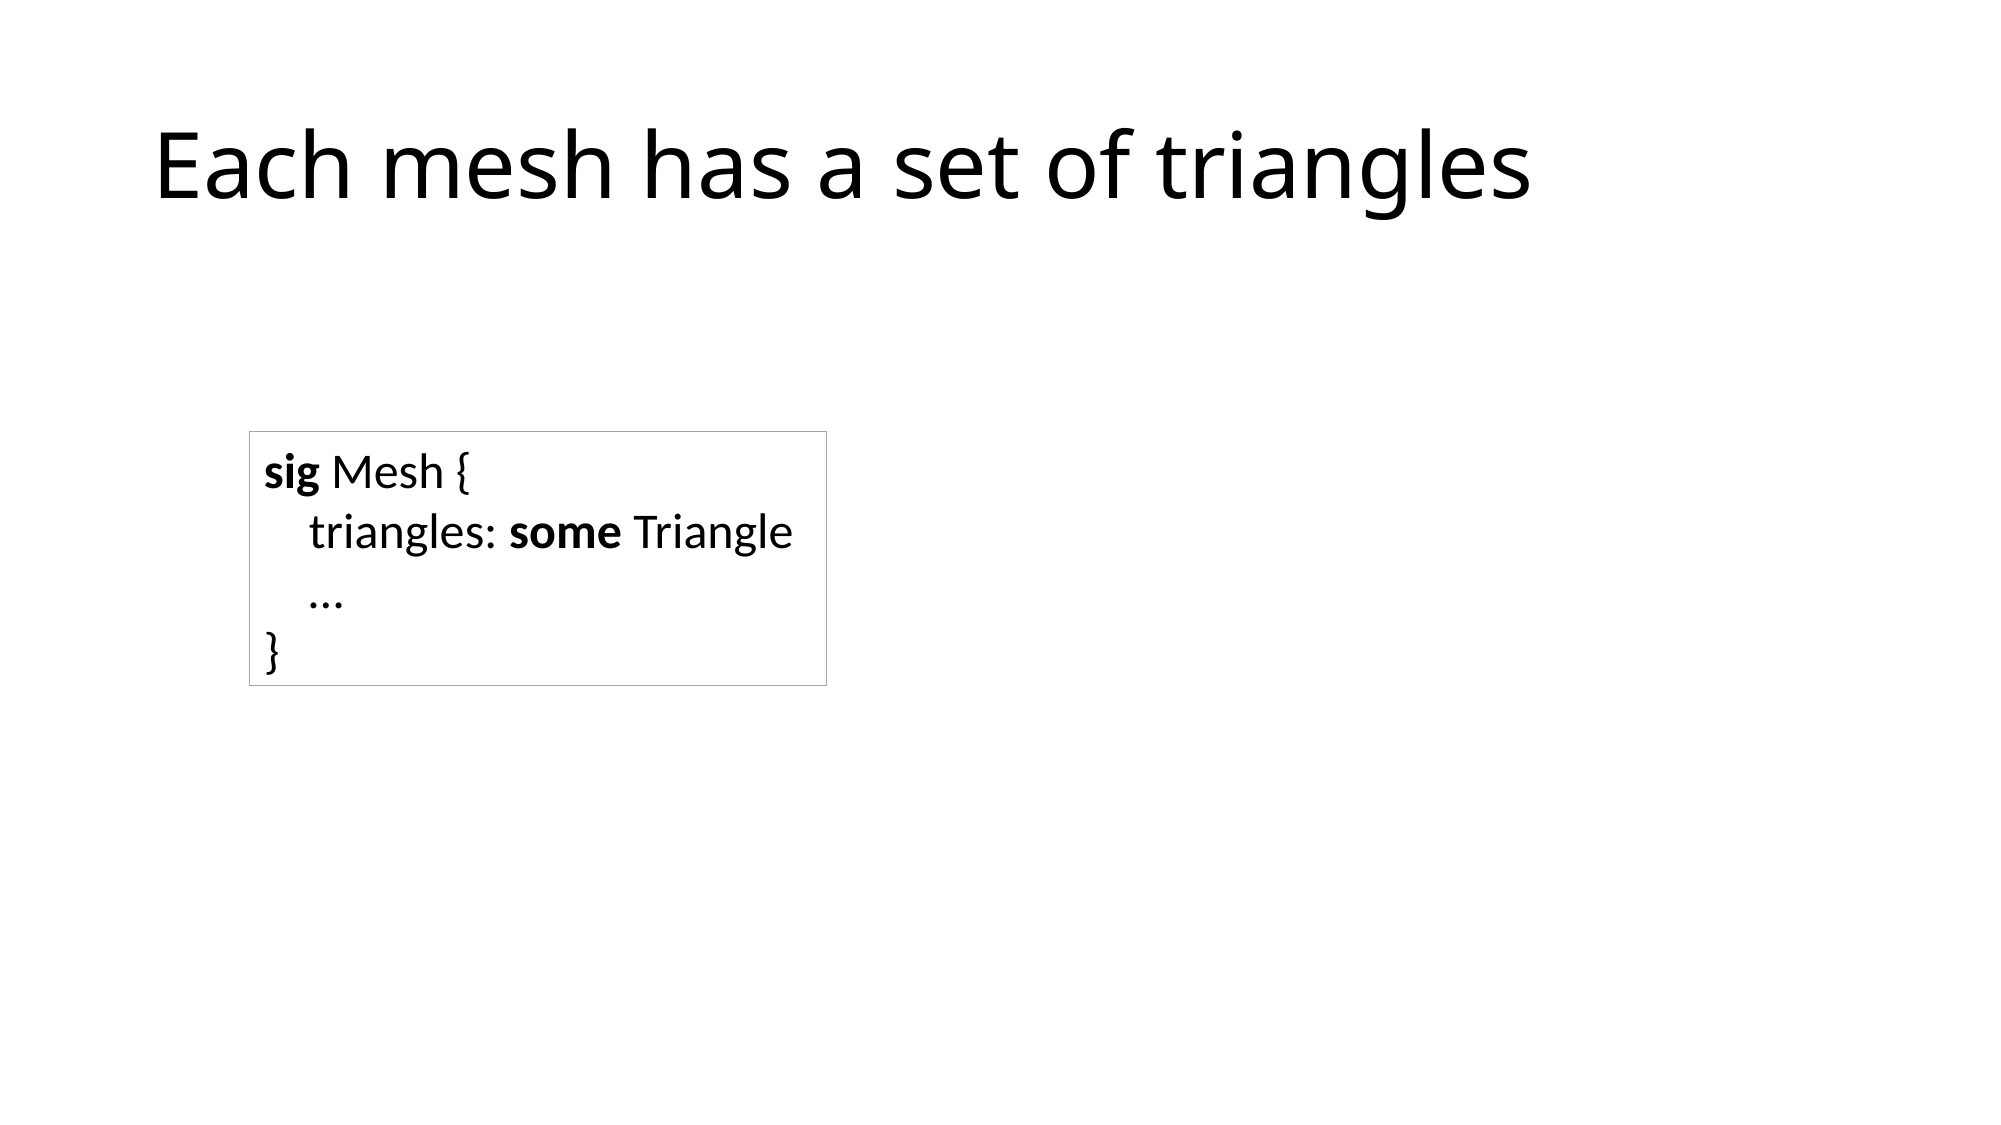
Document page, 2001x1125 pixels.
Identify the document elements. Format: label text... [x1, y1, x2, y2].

text_box sig Mesh { triangles: some Triangle … } [249, 431, 827, 686]
title Each mesh has a set of triangles [137, 59, 1863, 278]
